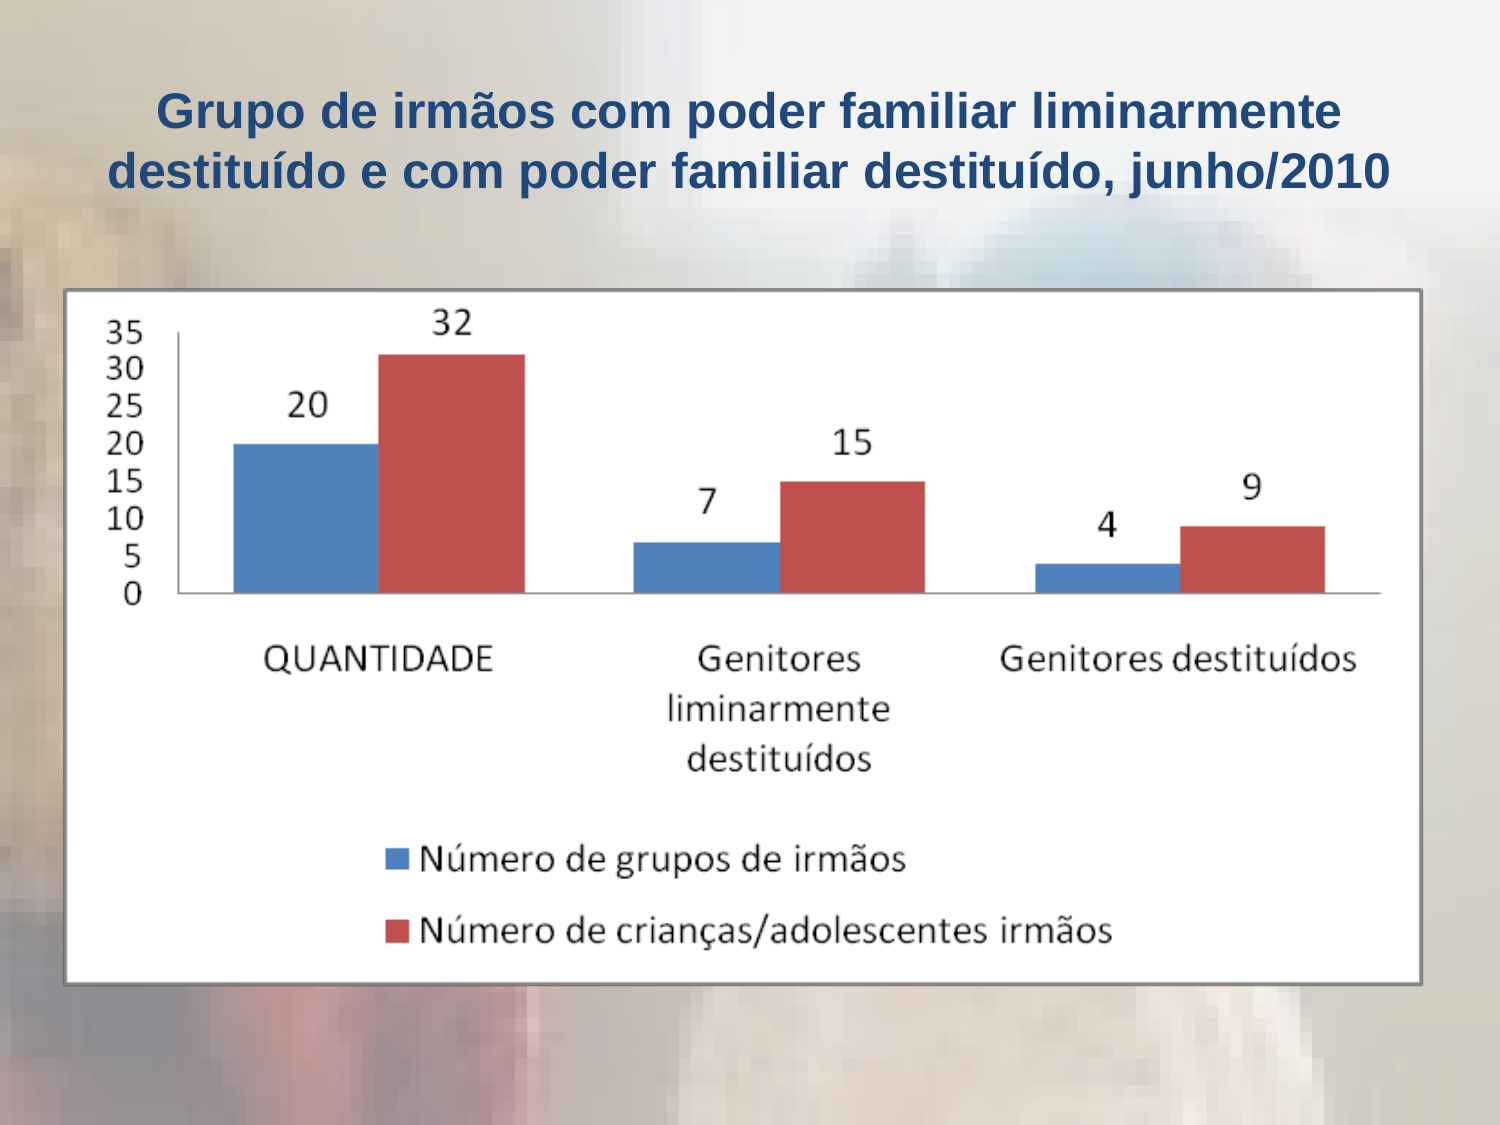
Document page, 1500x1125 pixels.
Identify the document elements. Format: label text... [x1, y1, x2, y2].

picture [62, 287, 1426, 988]
title Grupo de irmãos com poder familiar liminarmente destituído e com poder familiar destituído, junho/2010 [74, 44, 1426, 233]
